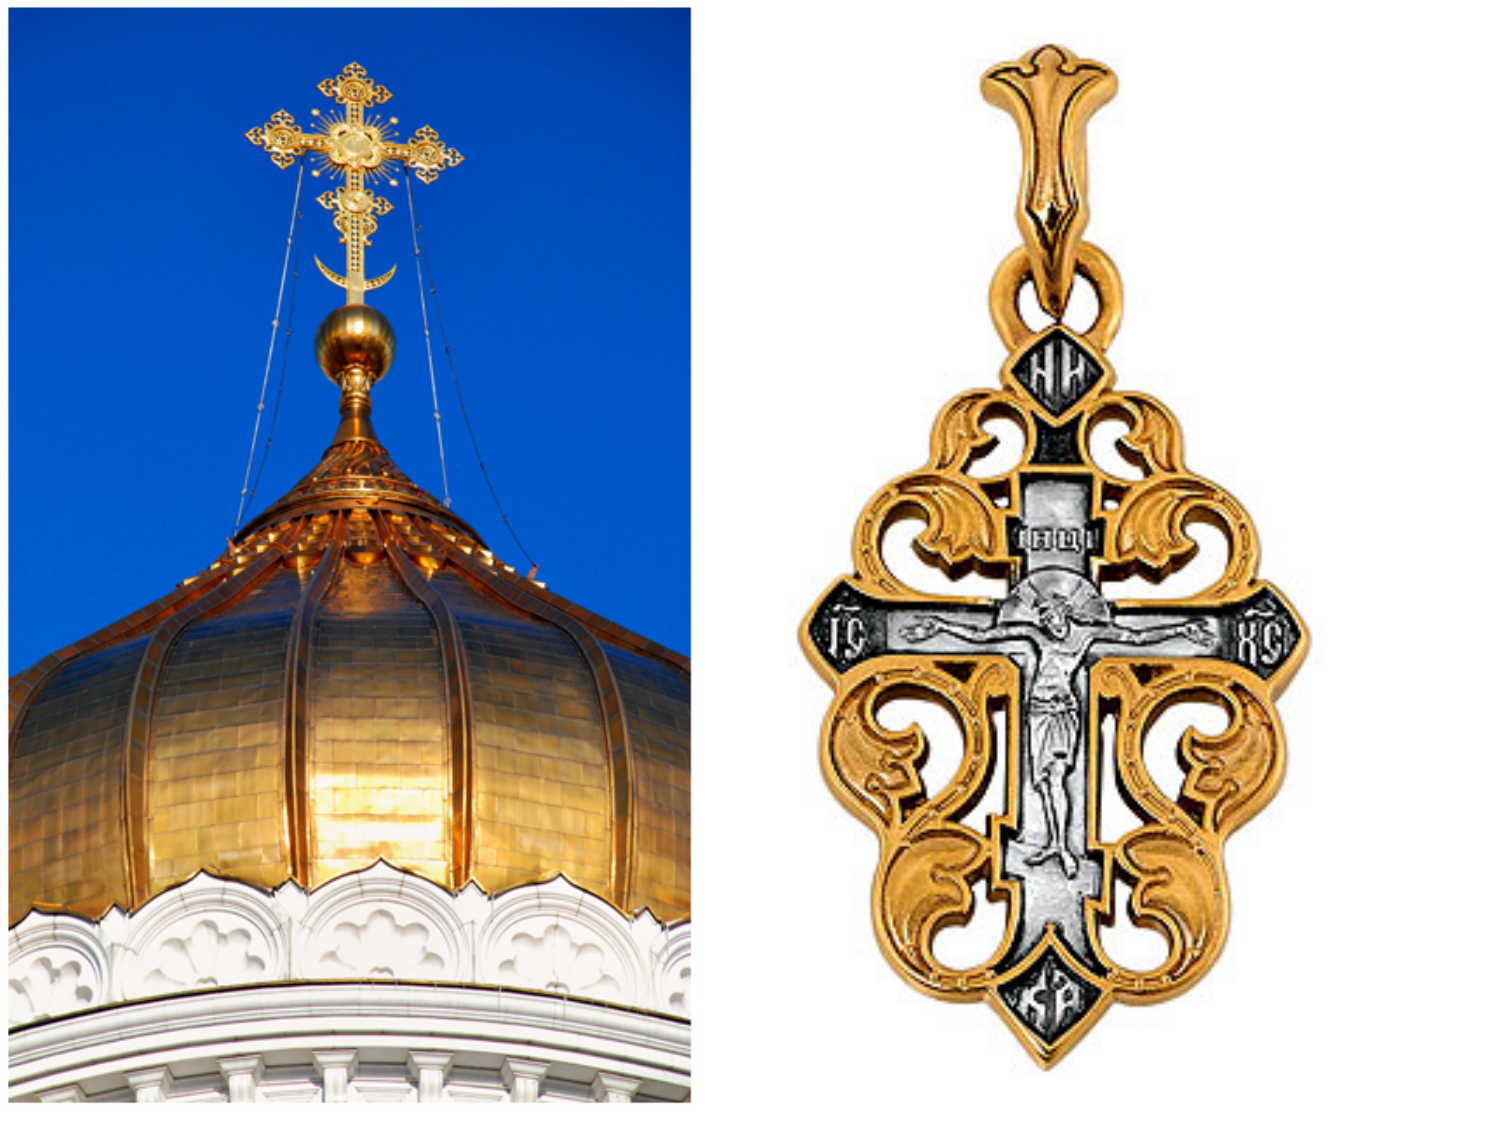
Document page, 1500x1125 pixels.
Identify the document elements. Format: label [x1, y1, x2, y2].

picture [0, 0, 701, 1112]
picture [787, 37, 1326, 1076]
